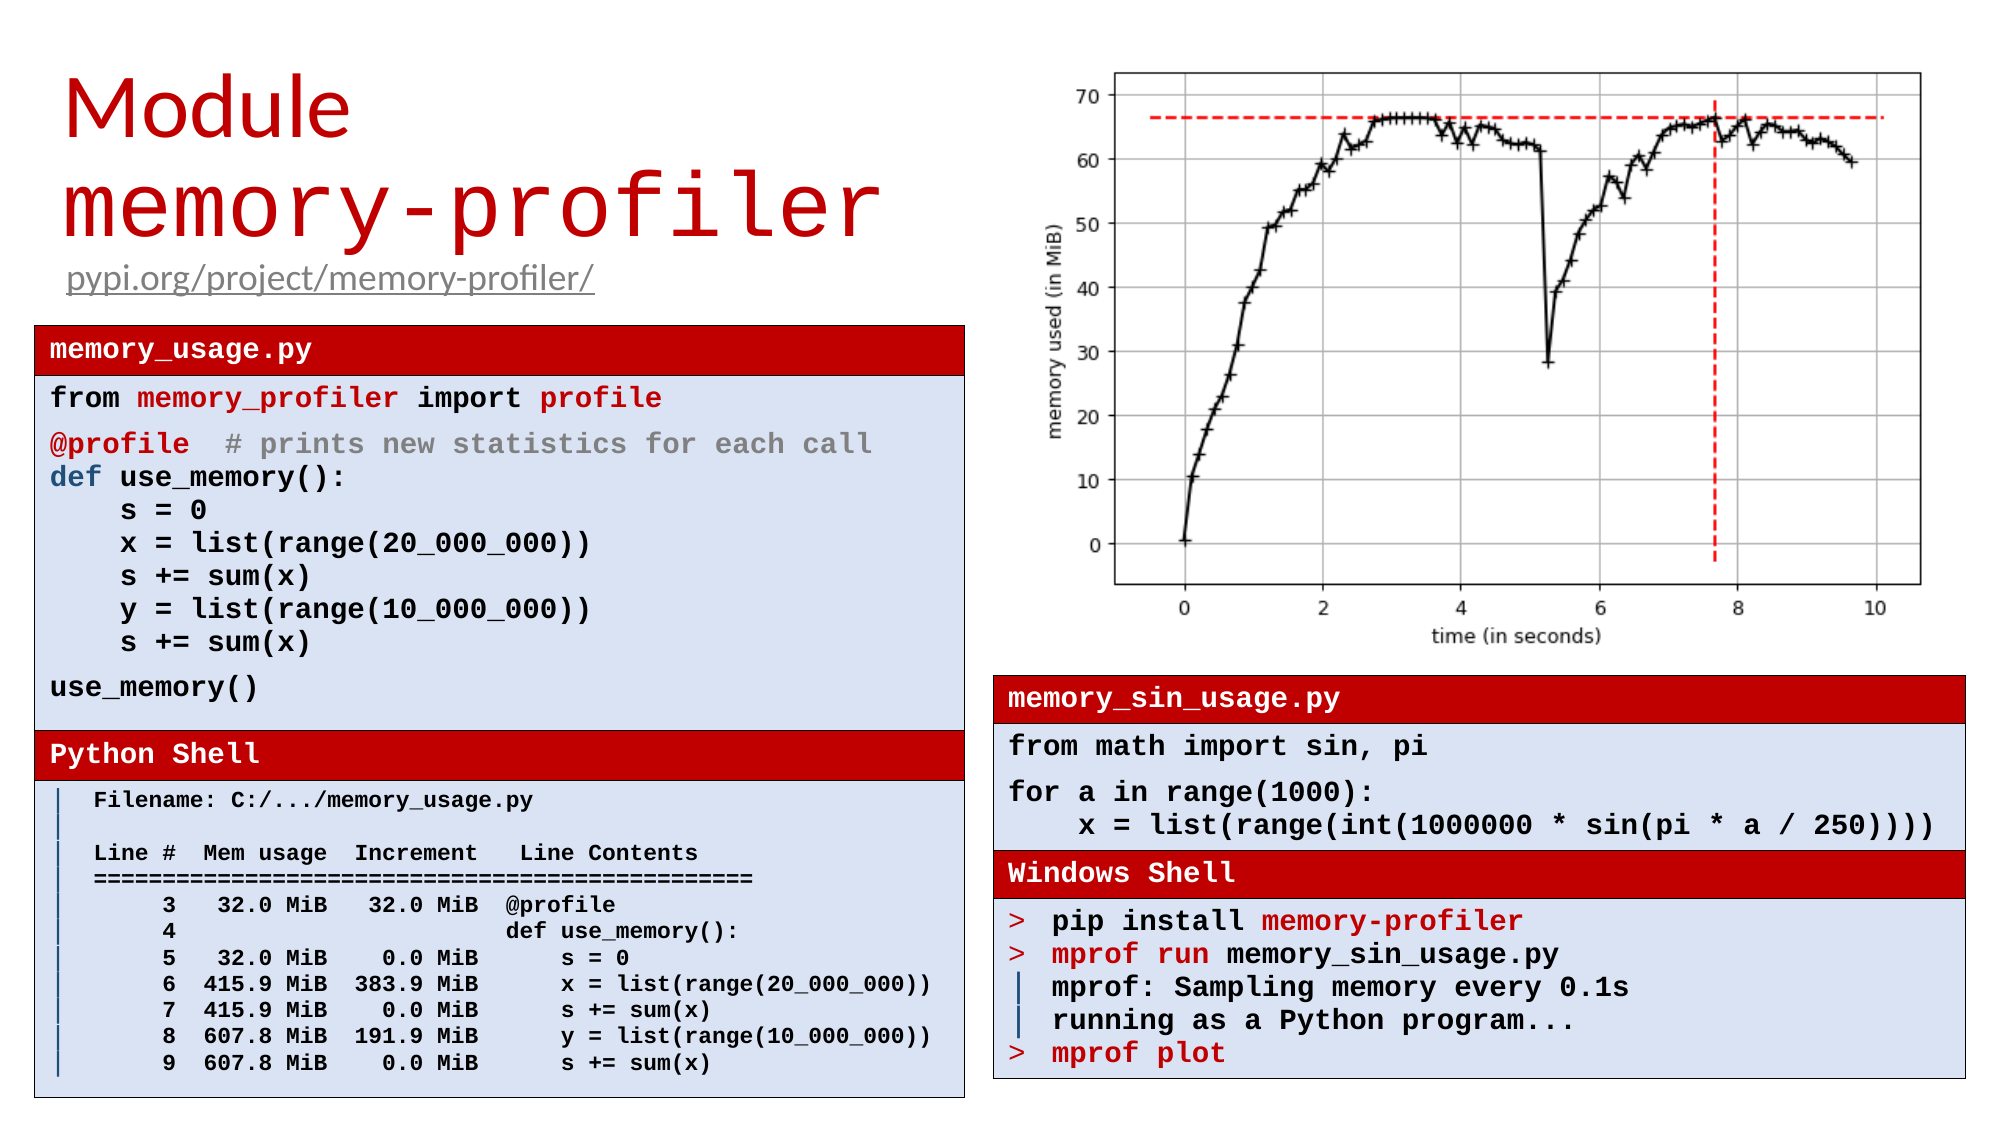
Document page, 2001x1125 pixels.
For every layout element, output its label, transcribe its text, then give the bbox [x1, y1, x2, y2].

table_cell pip install memory-profiler mprof run memory_sin_usage.py mprof: Sampling memory every 0.1s running as a Python program... mprof plot [994, 899, 1965, 1078]
text_box pypi.org/project/memory-profiler/ [51, 245, 610, 306]
table_header memory_usage.py [35, 326, 964, 375]
table_cell from memory_profiler import profile @profile # prints new statistics for each call def use_memory(): s = 0 x = list(range(20_000_000)) s += sum(x) y = list(range(10_000_000)) s += sum(x) use_memory() [35, 376, 964, 730]
table_cell Python Shell [35, 731, 964, 780]
table_cell Filename: C:/.../memory_usage.py Line # Mem usage Increment Line Contents ================================================ 3 32.0 MiB 32.0 MiB @profile 4 def use_memory(): 5 32.0 MiB 0.0 MiB s = 0 6 415.9 MiB 383.9 MiB x = list(range(20_000_000)) 7 415.9 MiB 0.0 MiB s += sum(x) 8 607.8 MiB 191.9 MiB y = list(range(10_000_000)) 9 607.8 MiB 0.0 MiB s += sum(x) [35, 781, 964, 1097]
table_header memory_sin_usage.py [994, 676, 1965, 723]
picture [1033, 60, 1928, 648]
table_cell Windows Shell [994, 851, 1965, 898]
table_cell from math import sin, pi for a in range(1000): x = list(range(int(1000000 * sin(pi * a / 250)))) [994, 724, 1965, 850]
title Module memory-profiler [47, 48, 951, 266]
